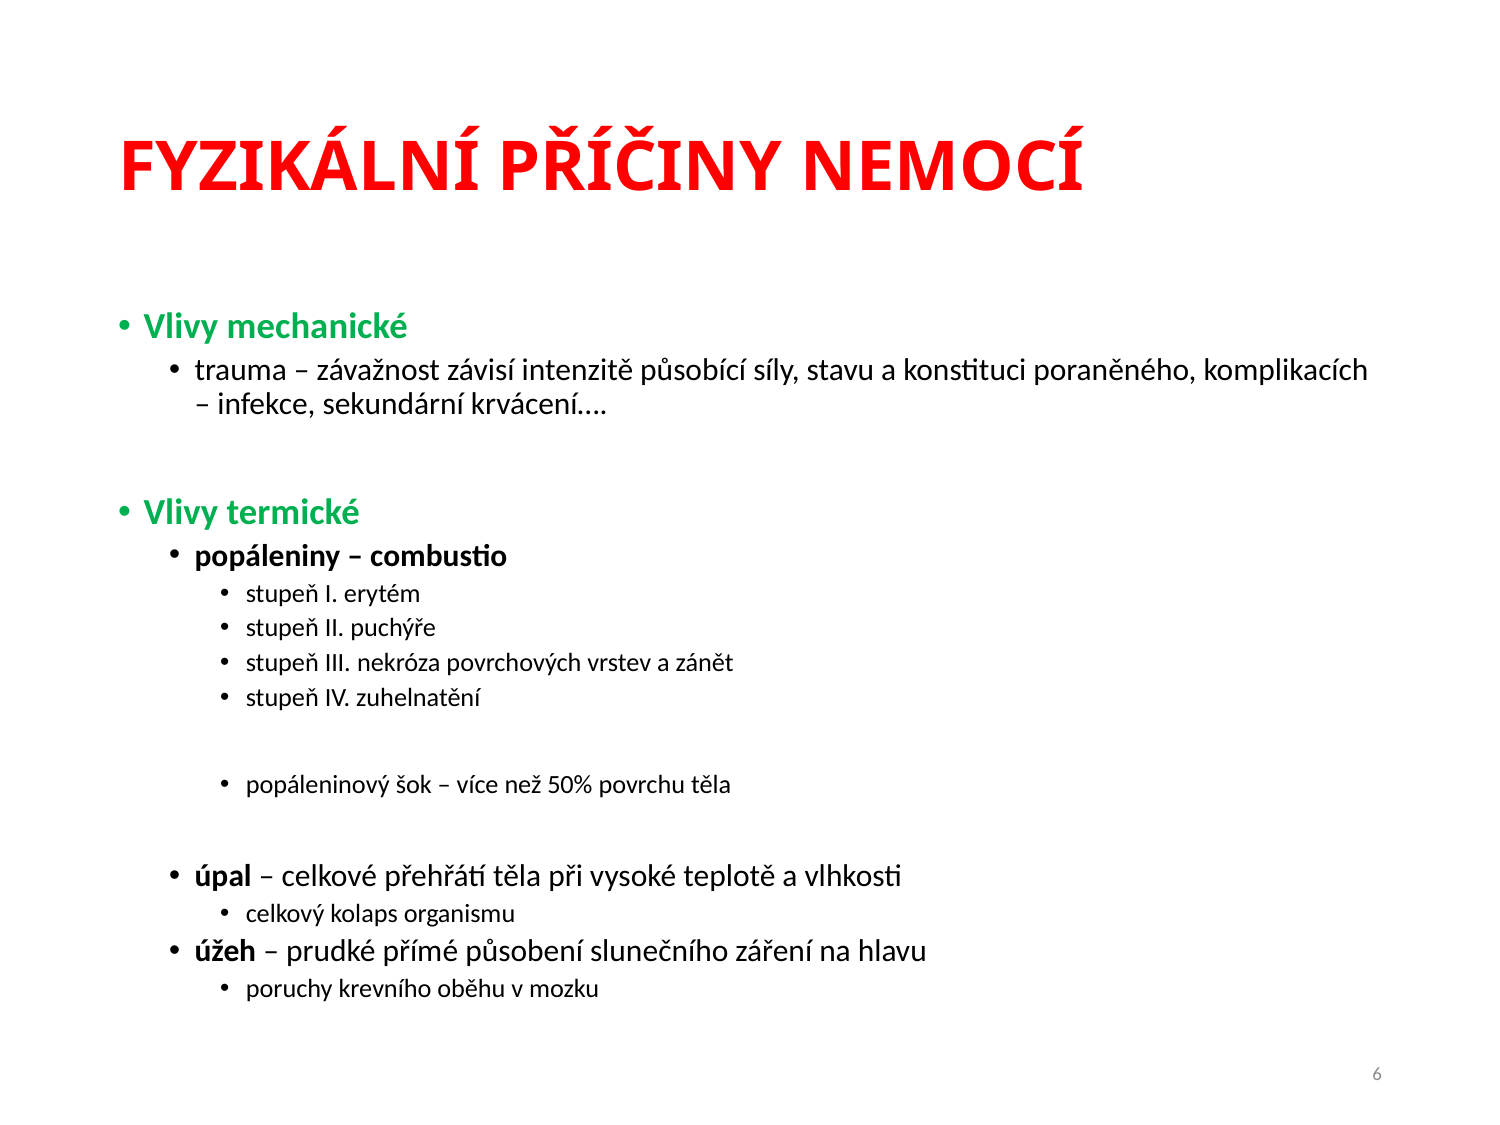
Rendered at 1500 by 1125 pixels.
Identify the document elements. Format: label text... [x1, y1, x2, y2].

title FYZIKÁLNÍ PŘÍČINY NEMOCÍ [103, 59, 1397, 278]
list Vlivy mechanické trauma – závažnost závisí intenzitě působící síly, stavu a konstituci poraněného, komplikacích – infekce, sekundární krvácení…. Vlivy termické popáleniny – combustio stupeň I. erytém stupeň II. puchýře stupeň III. nekróza povrchových vrstev a zánět stupeň IV. zuhelnatění popáleninový šok – více než 50% povrchu těla úpal – celkové přehřátí těla při vysoké teplotě a vlhkosti celkový kolaps organismu úžeh – prudké přímé působení slunečního záření na hlavu poruchy krevního oběhu v mozku [103, 299, 1397, 1014]
slide_number 6 [1059, 1042, 1397, 1103]
